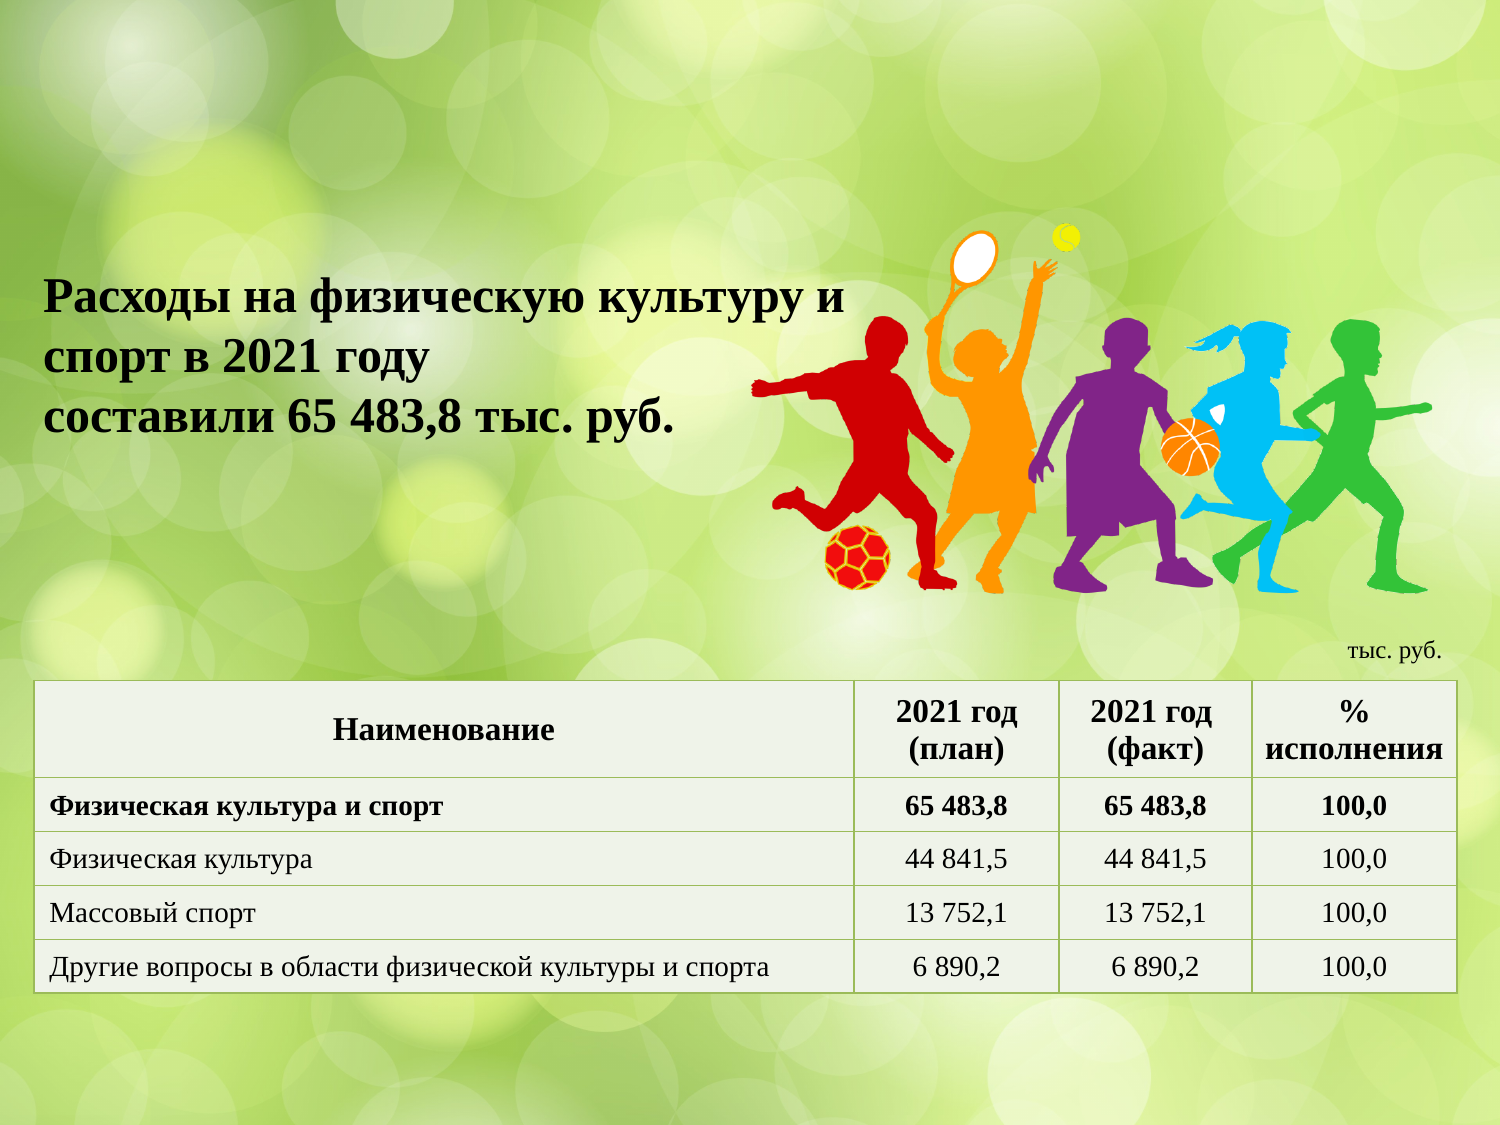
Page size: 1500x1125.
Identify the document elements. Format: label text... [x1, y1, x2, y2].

picture [727, 136, 1500, 684]
table_cell 44 841,5 [1060, 832, 1251, 885]
table_cell Массовый спорт [35, 886, 853, 939]
text_box Расходы на физическую культуру и спорт в 2021 году составили 65 483,8 тыс. руб. [28, 255, 722, 451]
table_cell 13 752,1 [855, 886, 1058, 939]
table_cell Другие вопросы в области физической культуры и спорта [35, 940, 853, 992]
table_header 2021 год (план) [855, 693, 1058, 777]
table_cell 6 890,2 [1060, 940, 1251, 992]
table_cell 13 752,1 [1060, 886, 1251, 939]
table_cell 100,0 [1253, 886, 1456, 939]
table_cell 6 890,2 [855, 940, 1058, 992]
table_header Наименование [35, 681, 853, 777]
table_cell 100,0 [1253, 940, 1456, 992]
table_cell 65 483,8 [1060, 778, 1251, 831]
table_cell 44 841,5 [855, 832, 1058, 885]
table_cell Физическая культура и спорт [35, 778, 853, 831]
table_cell 100,0 [1253, 832, 1456, 885]
table_cell 65 483,8 [855, 778, 1058, 831]
table_cell Физическая культура [35, 832, 853, 885]
table_cell 100,0 [1253, 778, 1456, 831]
table_header 2021 год (факт) [1060, 693, 1251, 777]
table_header % исполнения [1253, 693, 1456, 777]
